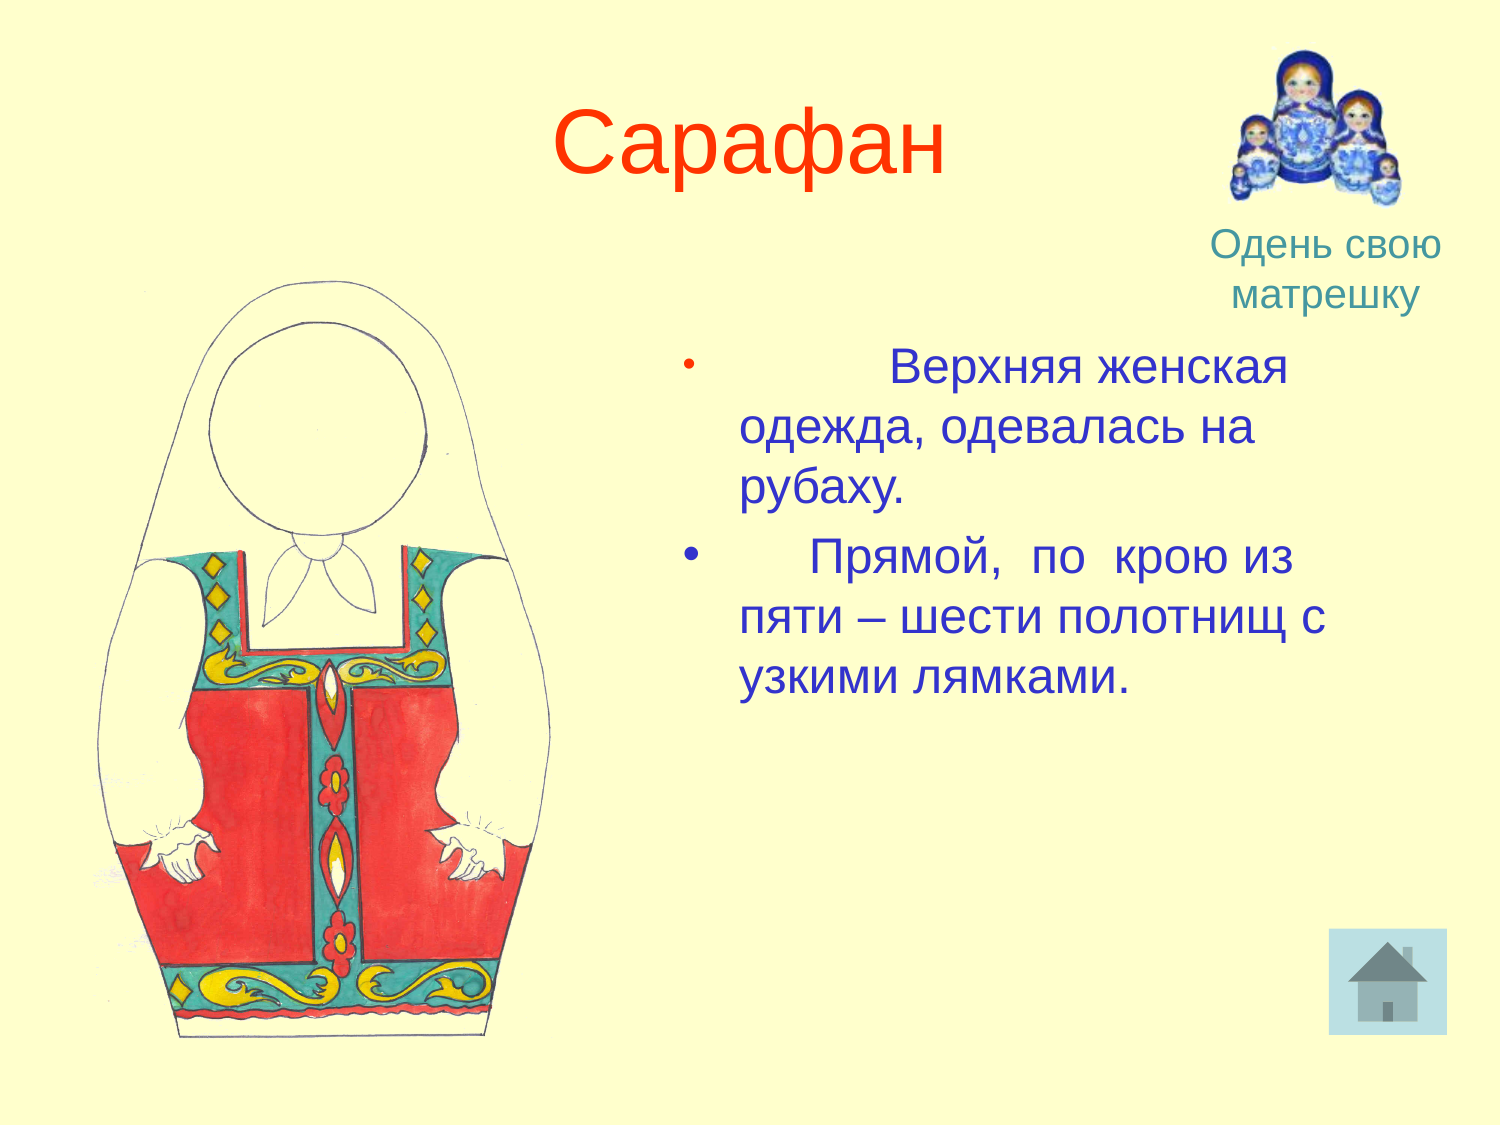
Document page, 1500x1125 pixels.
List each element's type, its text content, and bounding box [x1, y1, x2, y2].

picture [93, 266, 562, 1048]
picture [1222, 42, 1411, 215]
text_box [1328, 928, 1447, 1035]
title Сарафан [74, 42, 1426, 231]
text_box Верхняя женская одежда, одевалась на рубаху. Прямой, по крою из пяти – шести полотнищ с узкими лямками. [667, 326, 1395, 711]
text_box Одень свою матрешку [1151, 243, 1500, 291]
